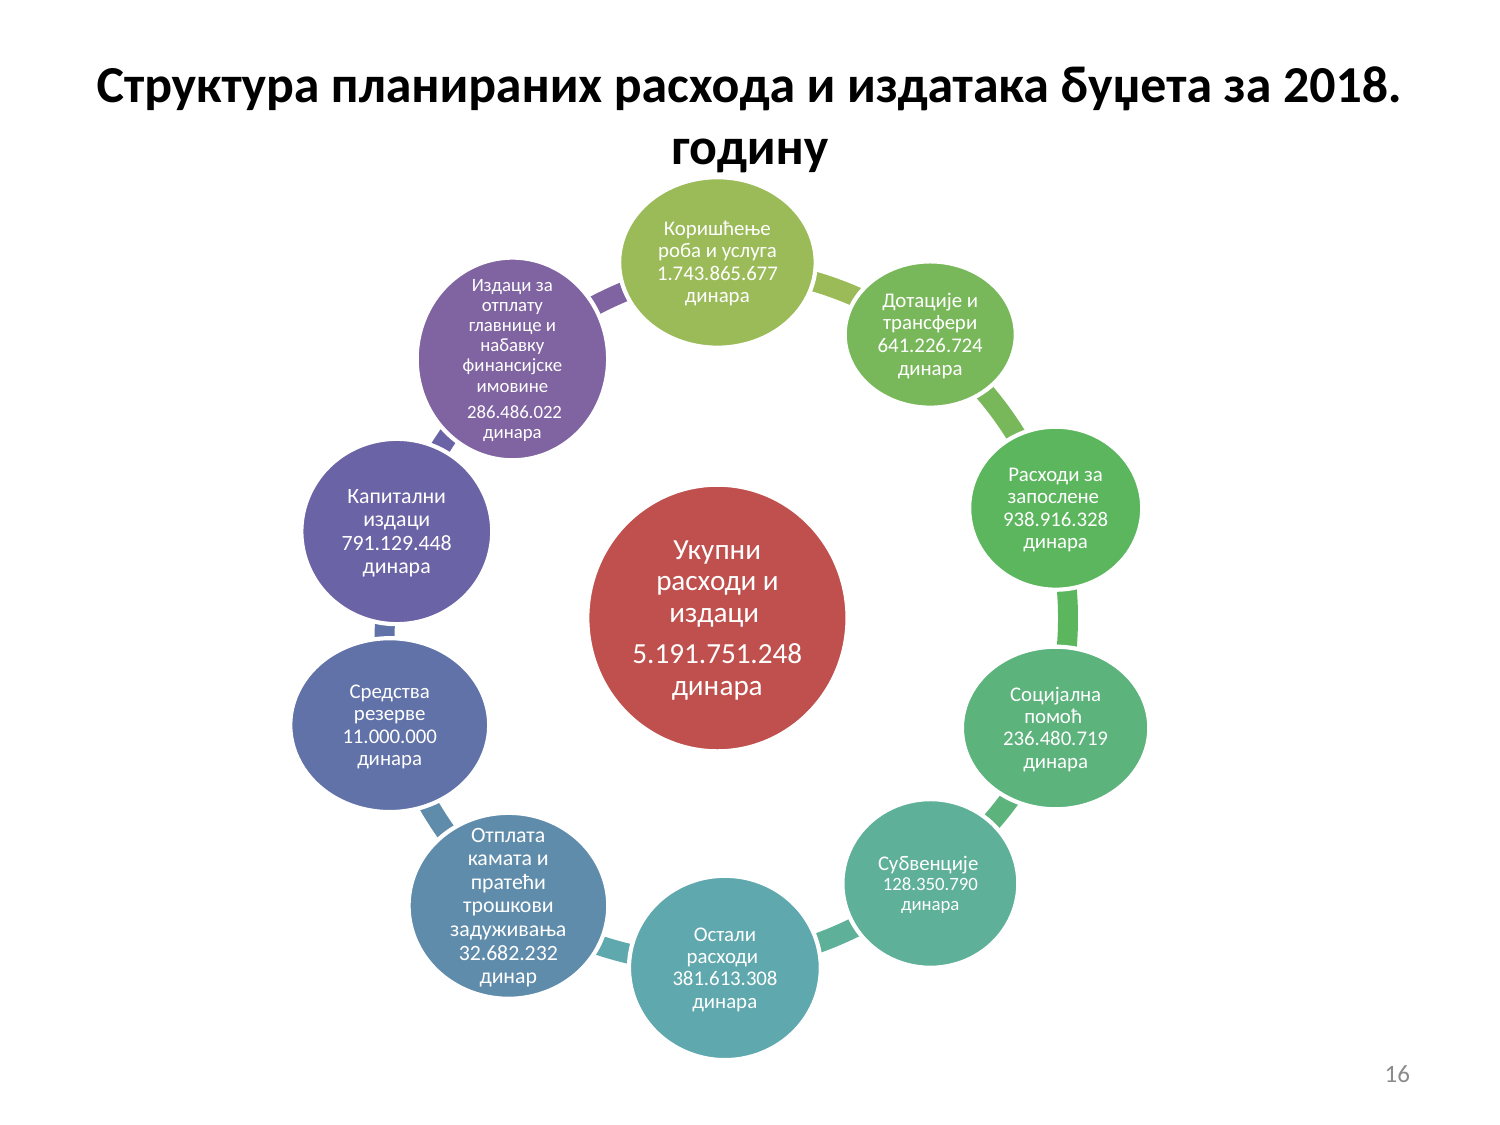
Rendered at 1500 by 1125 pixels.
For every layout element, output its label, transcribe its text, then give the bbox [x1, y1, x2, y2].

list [41, 195, 1389, 1047]
slide_number 16 [1074, 1042, 1425, 1103]
title Структура планираних расхода и издатака буџета за 2018. годину [75, 42, 1425, 183]
